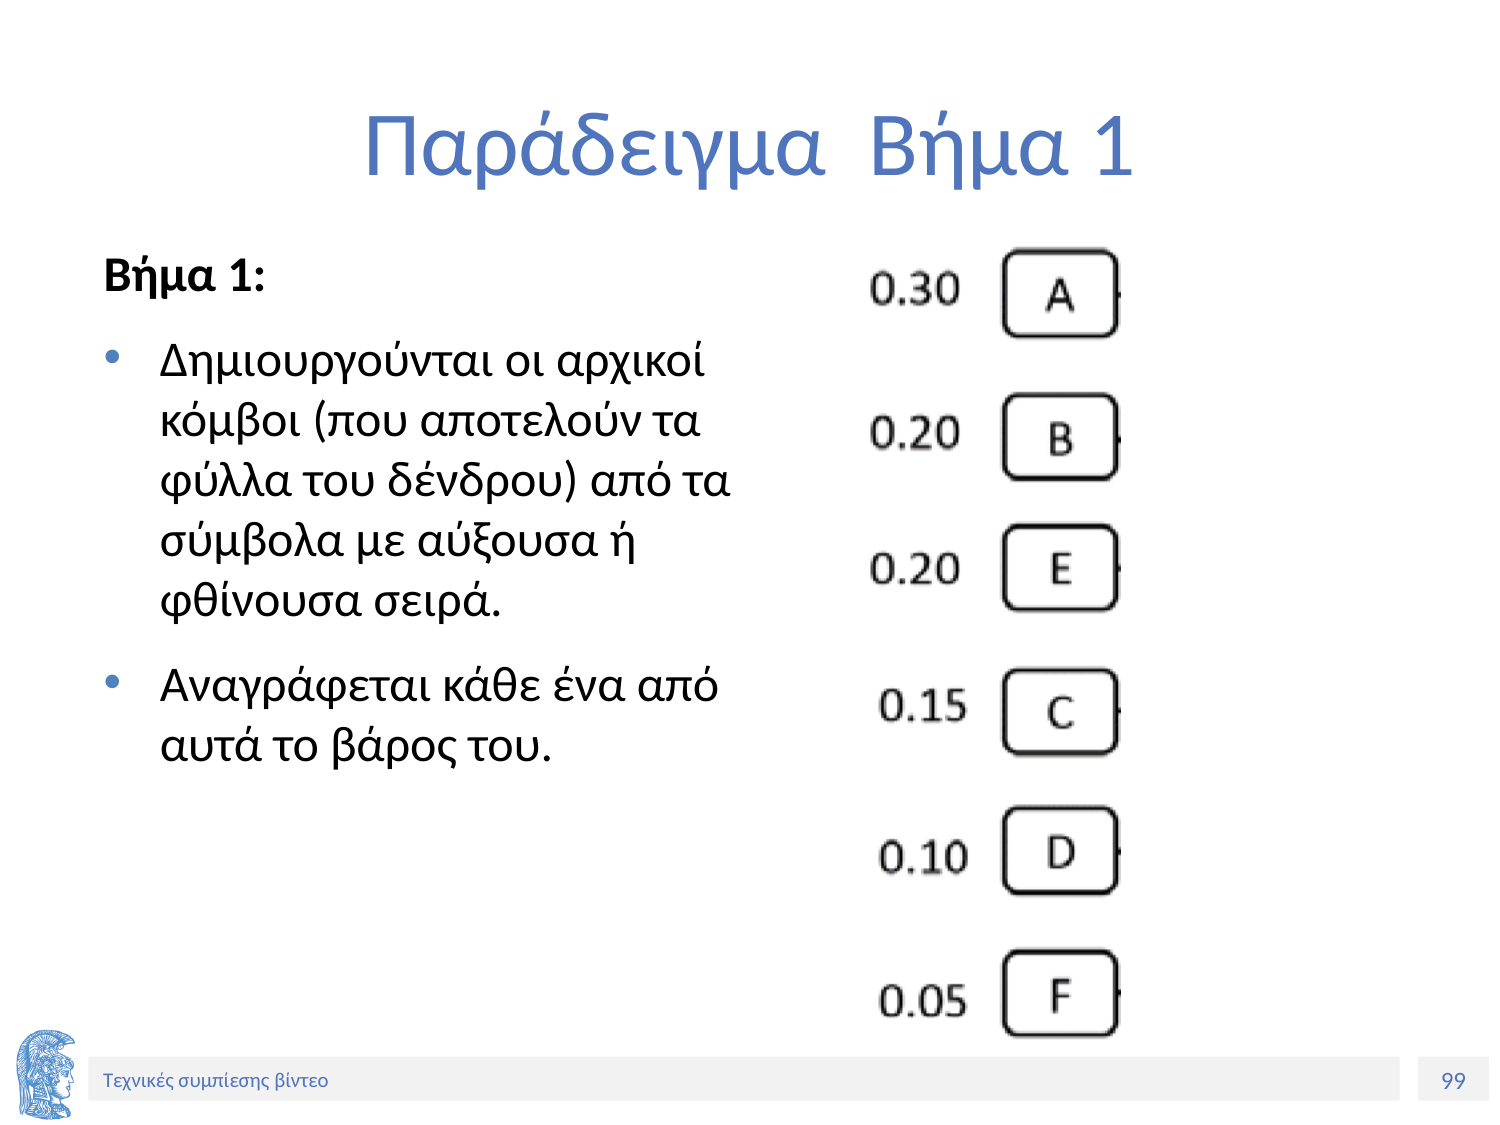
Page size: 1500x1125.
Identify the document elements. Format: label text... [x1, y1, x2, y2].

picture [9, 1026, 81, 1120]
list Bήμα 1: Δημιουργούνται οι αρχικοί κόμβοι (που αποτελούν τα φύλλα του δένδρου) από τα σύμβολα με αύξουσα ή φθίνουσα σειρά. Aναγράφεται κάθε ένα από αυτά το βάρος του. [88, 233, 762, 977]
title Παράδειγμα Βήμα 1 [75, 45, 1425, 233]
picture [856, 219, 1121, 1052]
